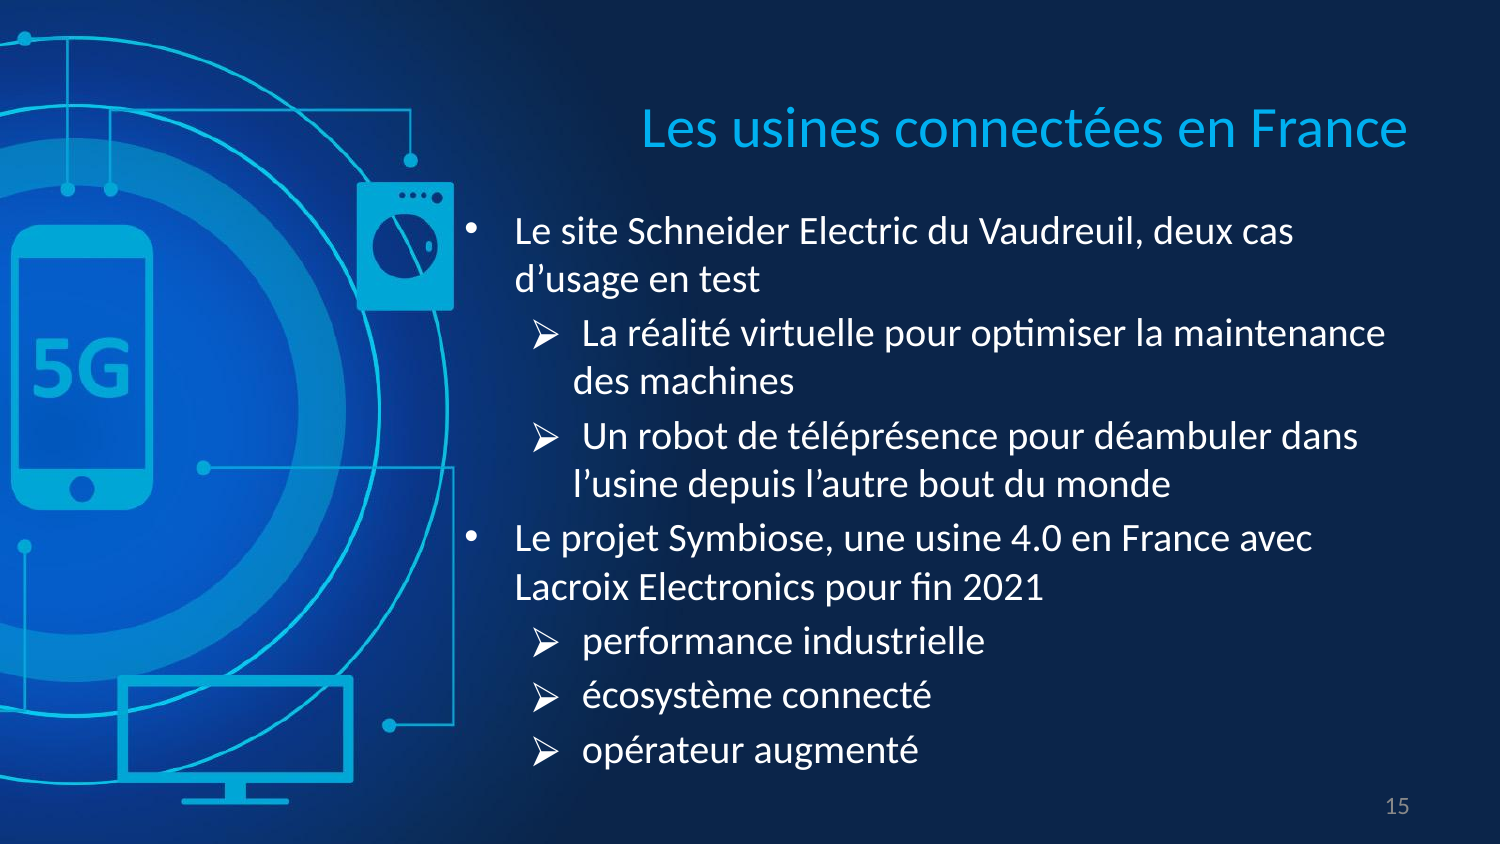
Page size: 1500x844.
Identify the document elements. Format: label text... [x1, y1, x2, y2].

title Les usines connectées en France [449, 61, 1425, 187]
slide_number 15 [1074, 782, 1425, 827]
list Le site Schneider Electric du Vaudreuil, deux cas d’usage en test La réalité virtuelle pour optimiser la maintenance des machines Un robot de téléprésence pour déambuler dans l’usine depuis l’autre bout du monde Le projet Symbiose, une usine 4.0 en France avec Lacroix Electronics pour fin 2021 performance industrielle écosystème connecté opérateur augmenté [449, 196, 1425, 784]
picture [0, 0, 1500, 844]
